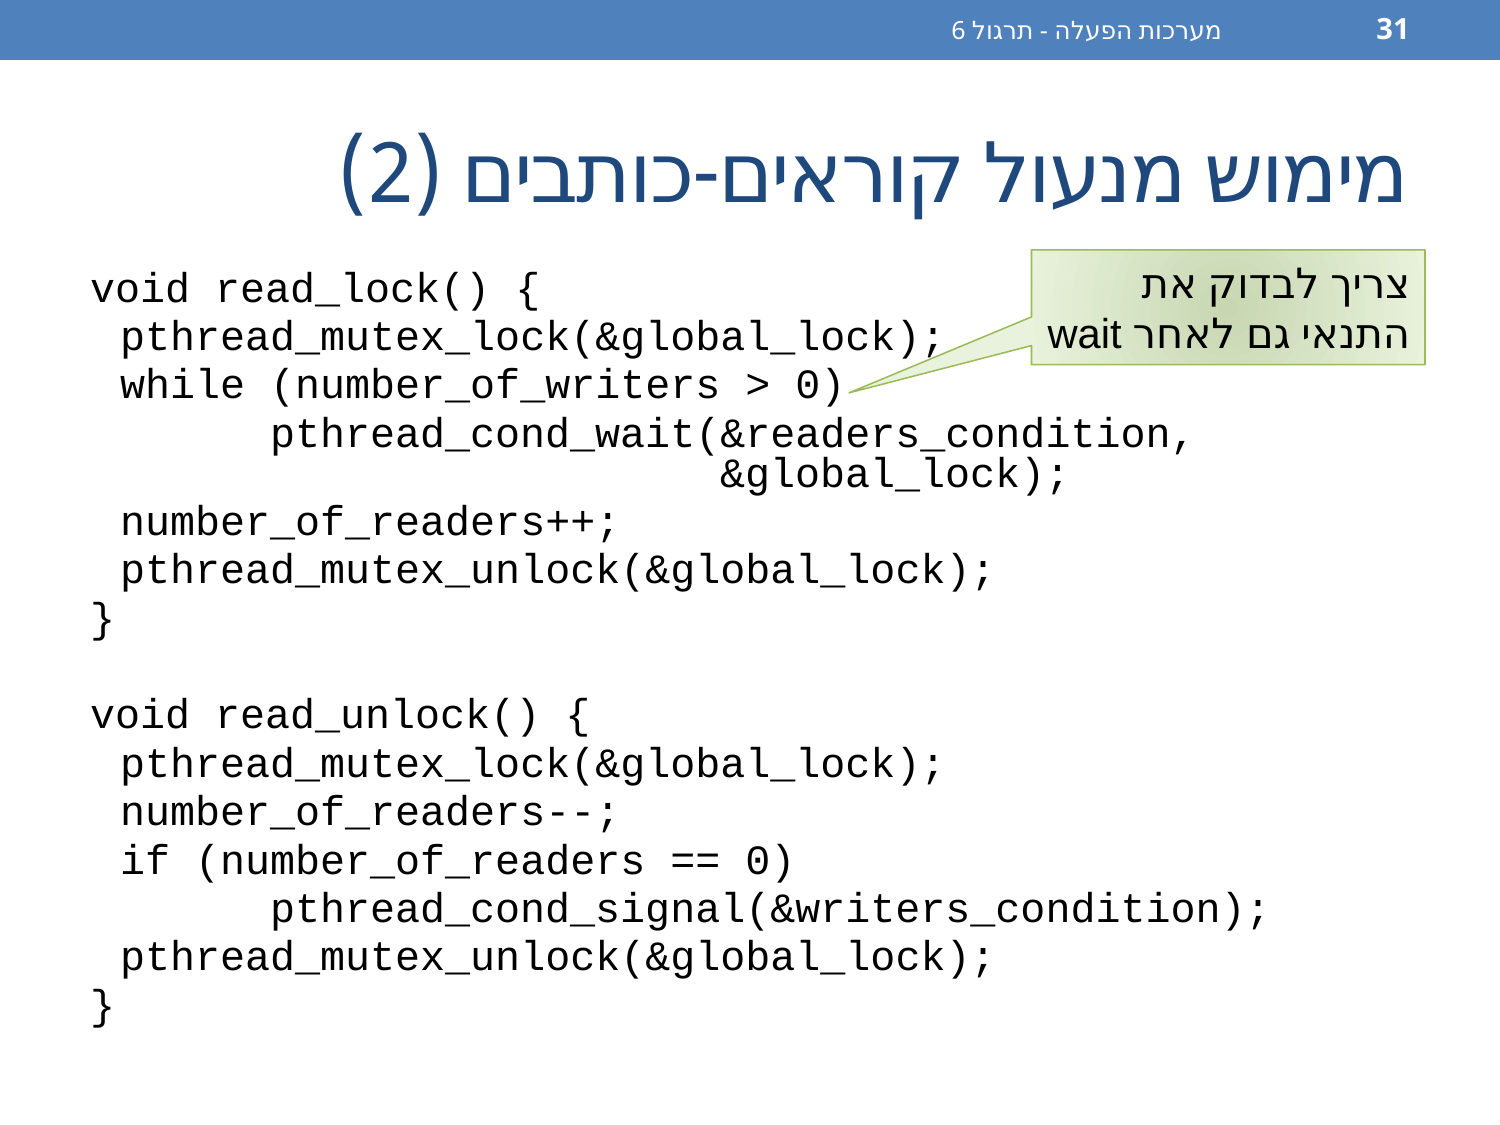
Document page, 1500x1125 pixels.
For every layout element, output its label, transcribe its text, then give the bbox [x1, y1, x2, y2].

list void read_lock() { pthread_mutex_lock(&global_lock); while (number_of_writers > 0) pthread_cond_wait(&readers_condition, &global_lock); number_of_readers++; pthread_mutex_unlock(&global_lock); } void read_unlock() { pthread_mutex_lock(&global_lock); number_of_readers--; if (number_of_readers == 0) pthread_cond_signal(&writers_condition); pthread_mutex_unlock(&global_lock); } [75, 262, 1425, 1063]
text_box צריך לבדוק את התנאי גם לאחר wait [848, 249, 1426, 394]
title מימוש מנעול קוראים-כותבים (2) [75, 87, 1425, 250]
slide_number 31 [1250, 3, 1425, 57]
footer מערכות הפעלה - תרגול 6 [562, 3, 1238, 57]
